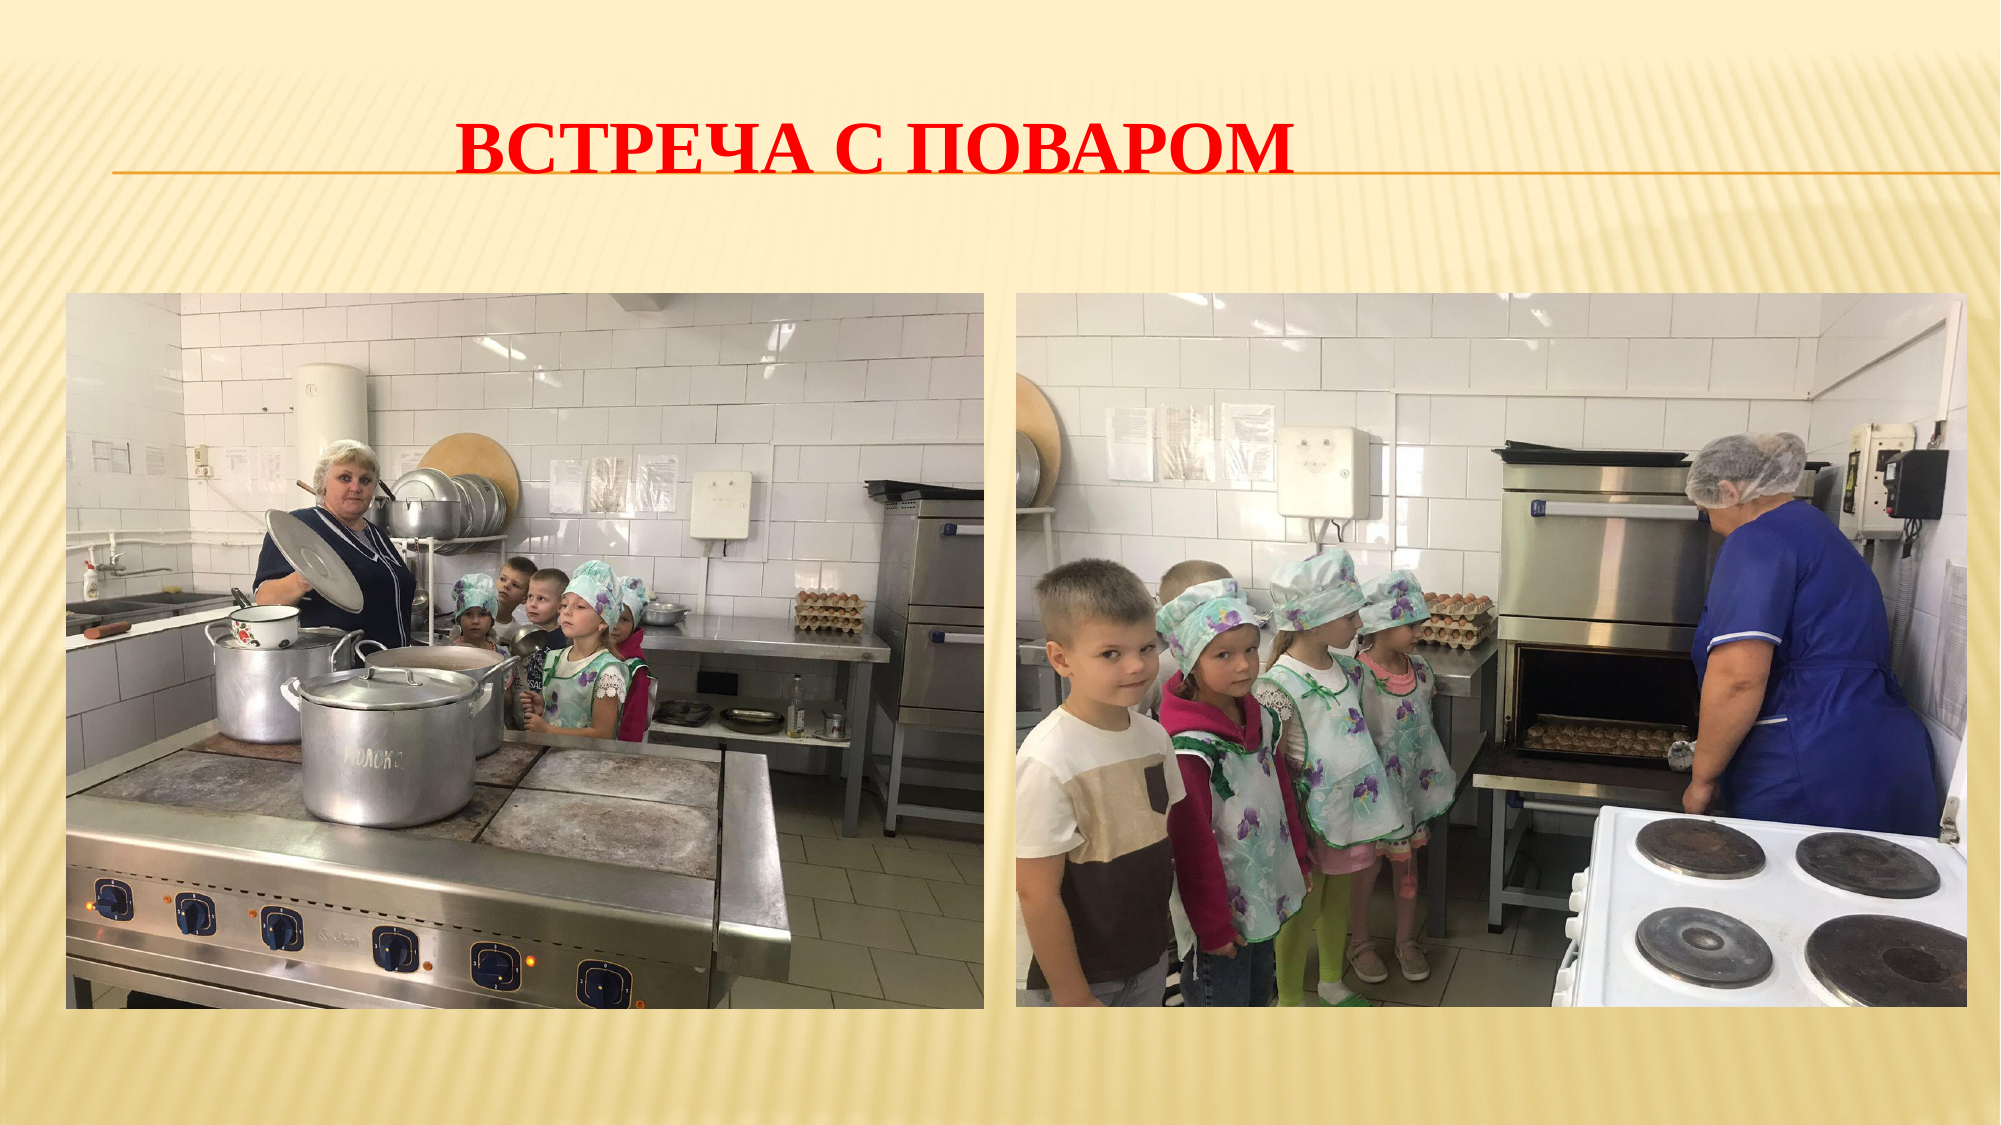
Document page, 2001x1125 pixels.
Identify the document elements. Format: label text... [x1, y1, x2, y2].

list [1016, 293, 1967, 1007]
title Встреча с поваром [66, 75, 1966, 213]
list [66, 292, 984, 1009]
